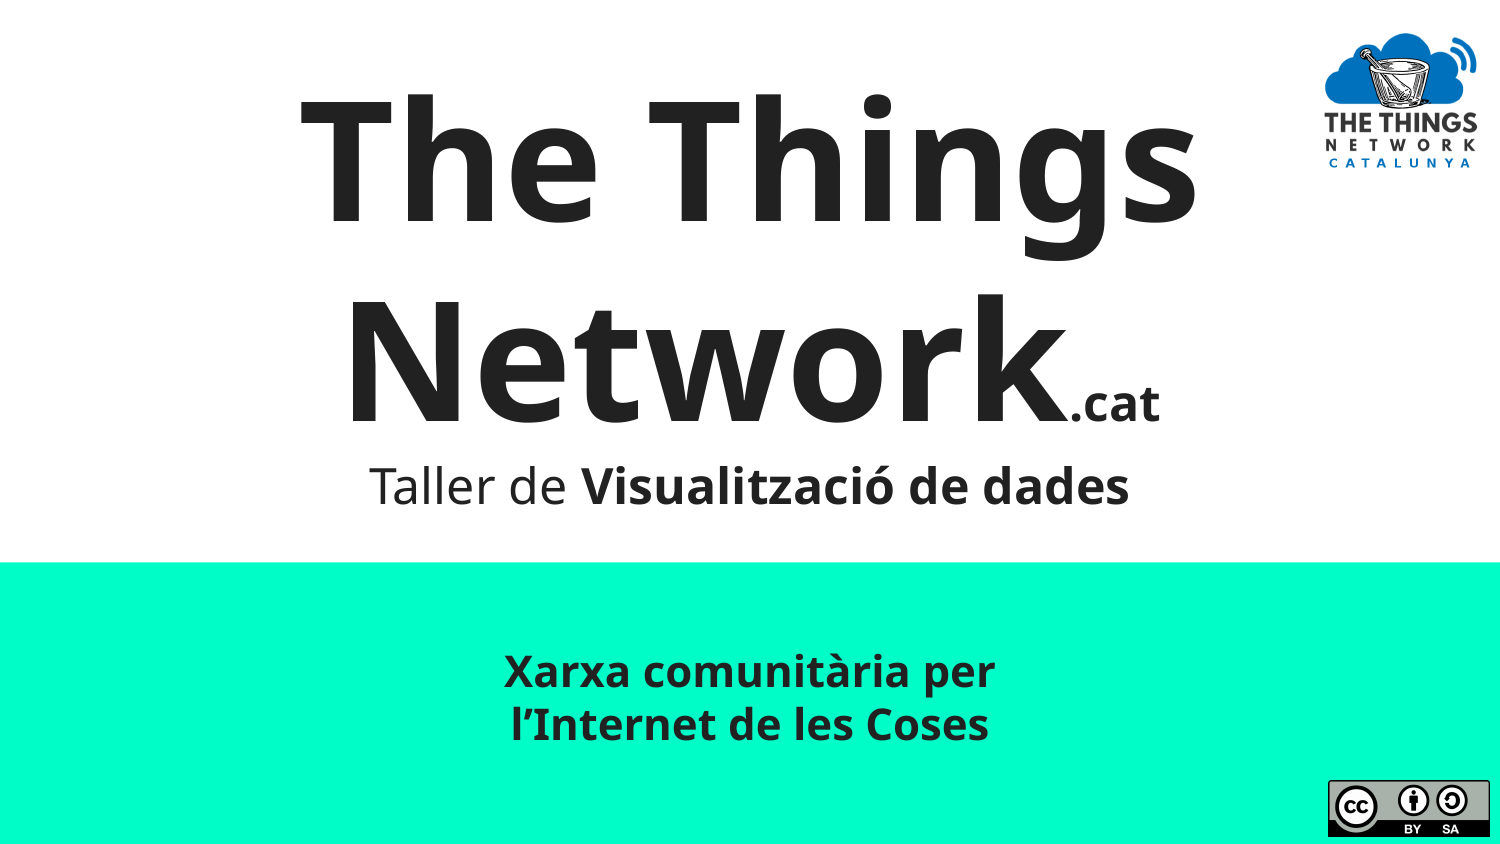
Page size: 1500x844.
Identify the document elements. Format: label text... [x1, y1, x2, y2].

picture [1312, 16, 1485, 186]
subtitle Xarxa comunitària per l’Internet de les Coses [51, 638, 1449, 755]
title The Things Network.cat Taller de Visualització de dades [51, 64, 1449, 506]
picture [1328, 779, 1490, 837]
